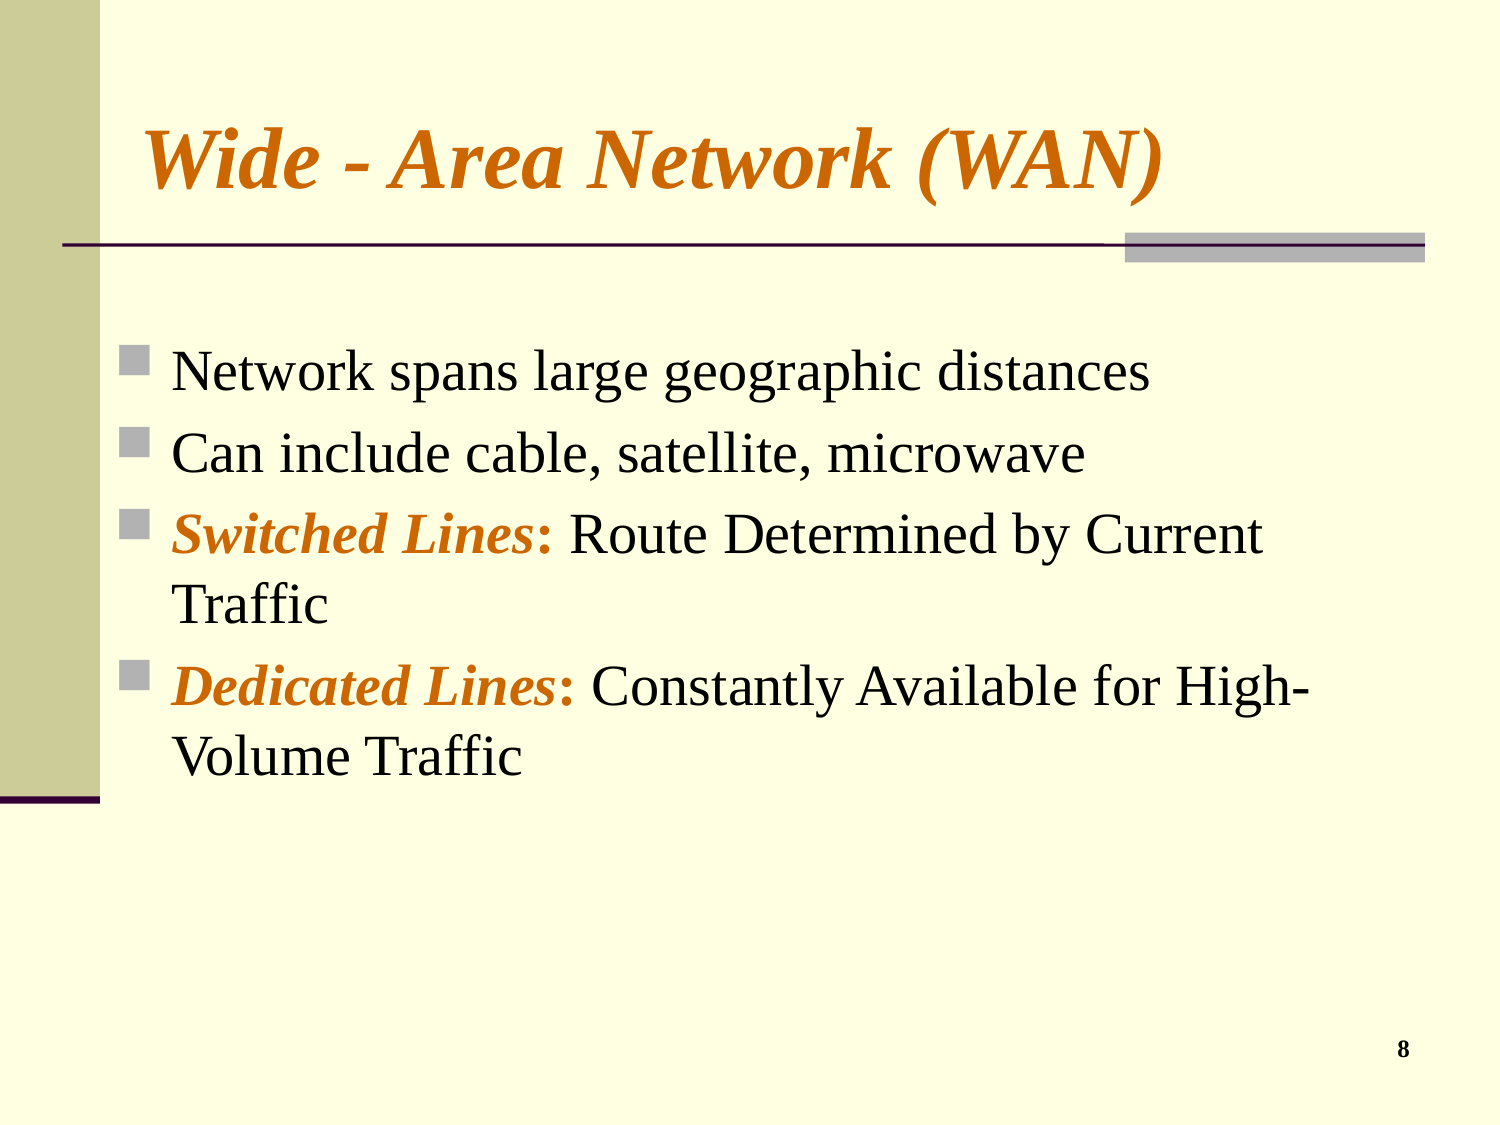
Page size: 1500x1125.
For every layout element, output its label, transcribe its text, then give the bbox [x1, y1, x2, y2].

title Wide - Area Network (WAN) [124, 45, 1476, 263]
slide_number 8 [1112, 1024, 1426, 1101]
list Network spans large geographic distances Can include cable, satellite, microwave Switched Lines: Route Determined by Current Traffic Dedicated Lines: Constantly Available for High-Volume Traffic [99, 324, 1390, 1051]
